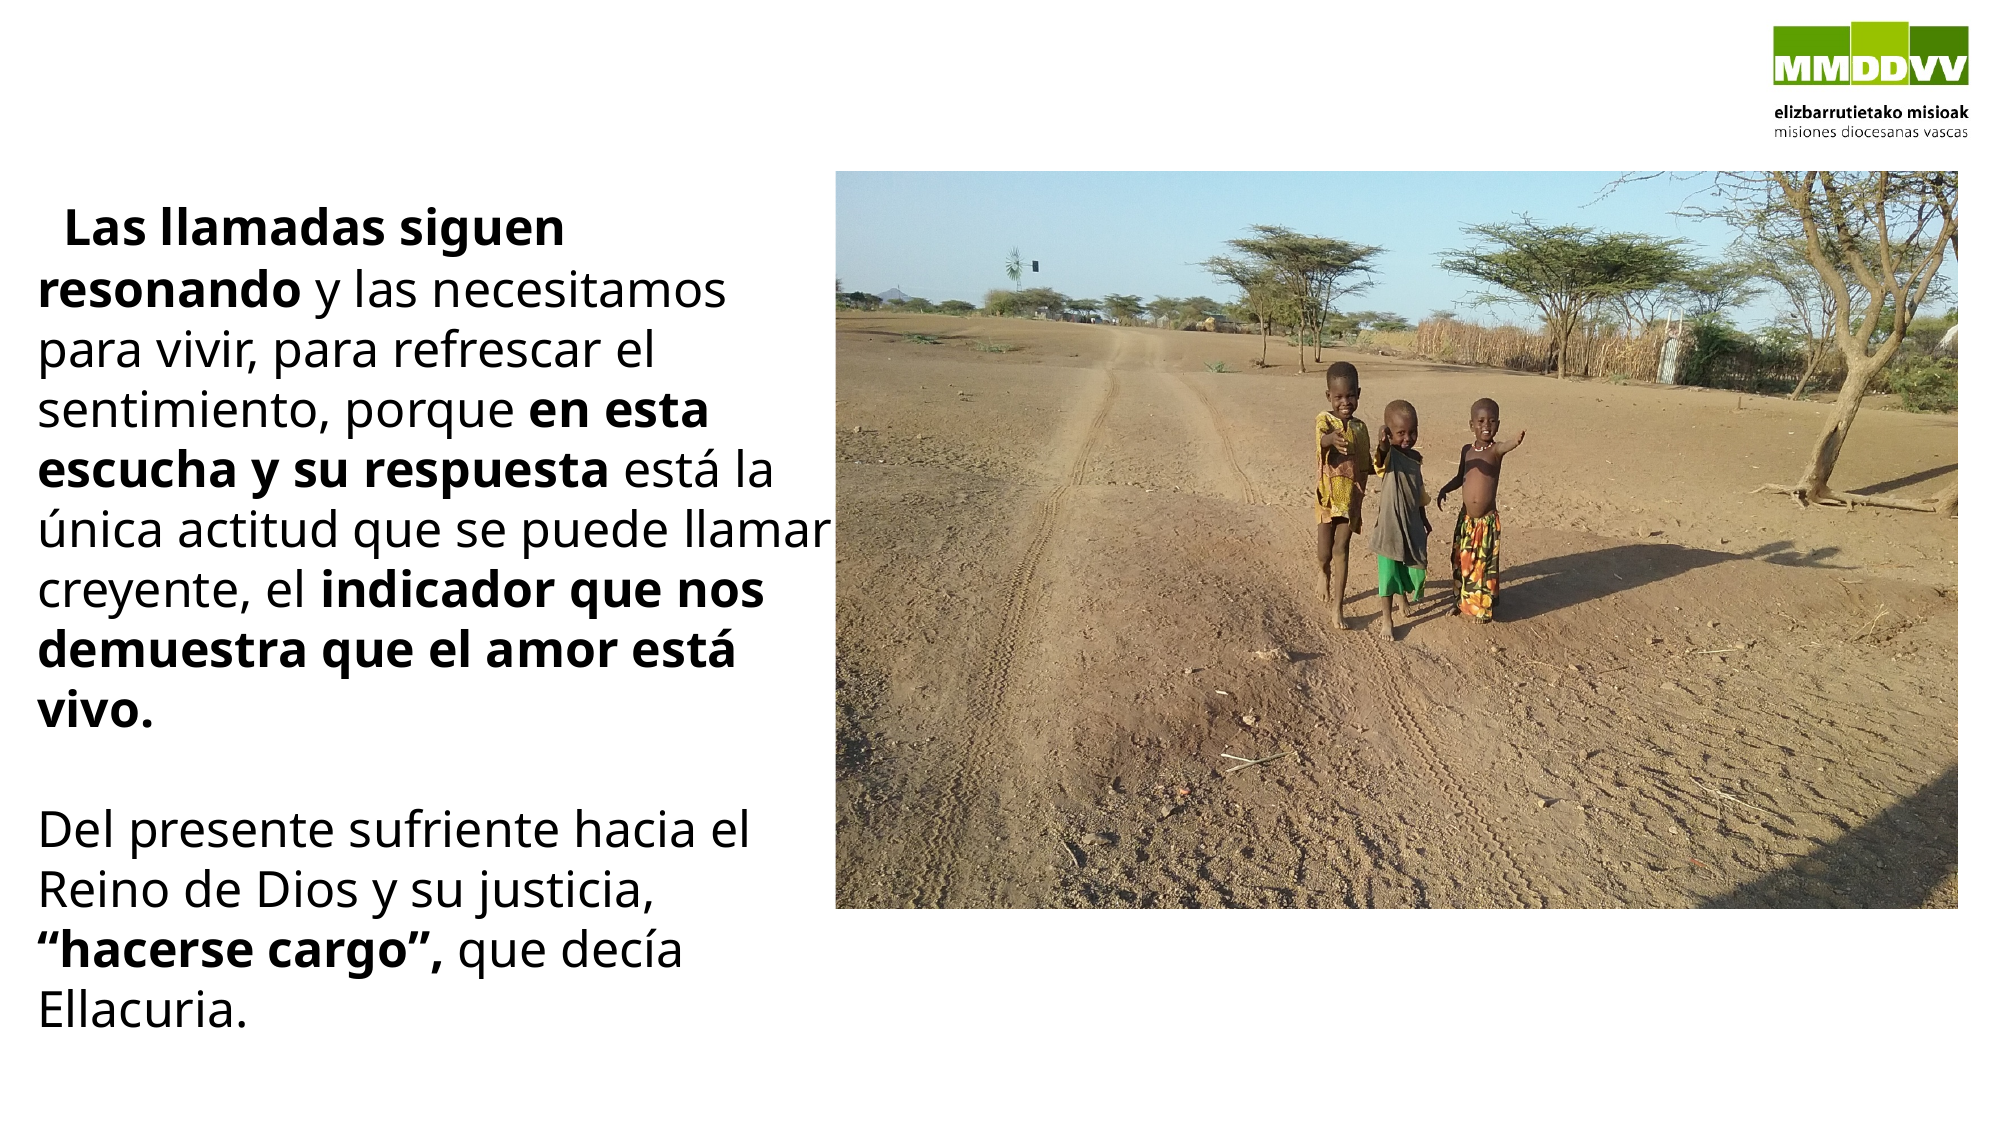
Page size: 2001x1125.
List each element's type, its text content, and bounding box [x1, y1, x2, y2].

text_box Las llamadas siguen resonando y las necesitamos para vivir, para refrescar el sentimiento, porque en esta escucha y su respuesta está la única actitud que se puede llamar creyente, el indicador que nos demuestra que el amor está vivo. Del presente sufriente hacia el Reino de Dios y su justicia, “hacerse cargo”, que decía Ellacuria. [22, 149, 848, 1090]
picture [1742, 0, 2000, 161]
picture [835, 170, 1958, 909]
